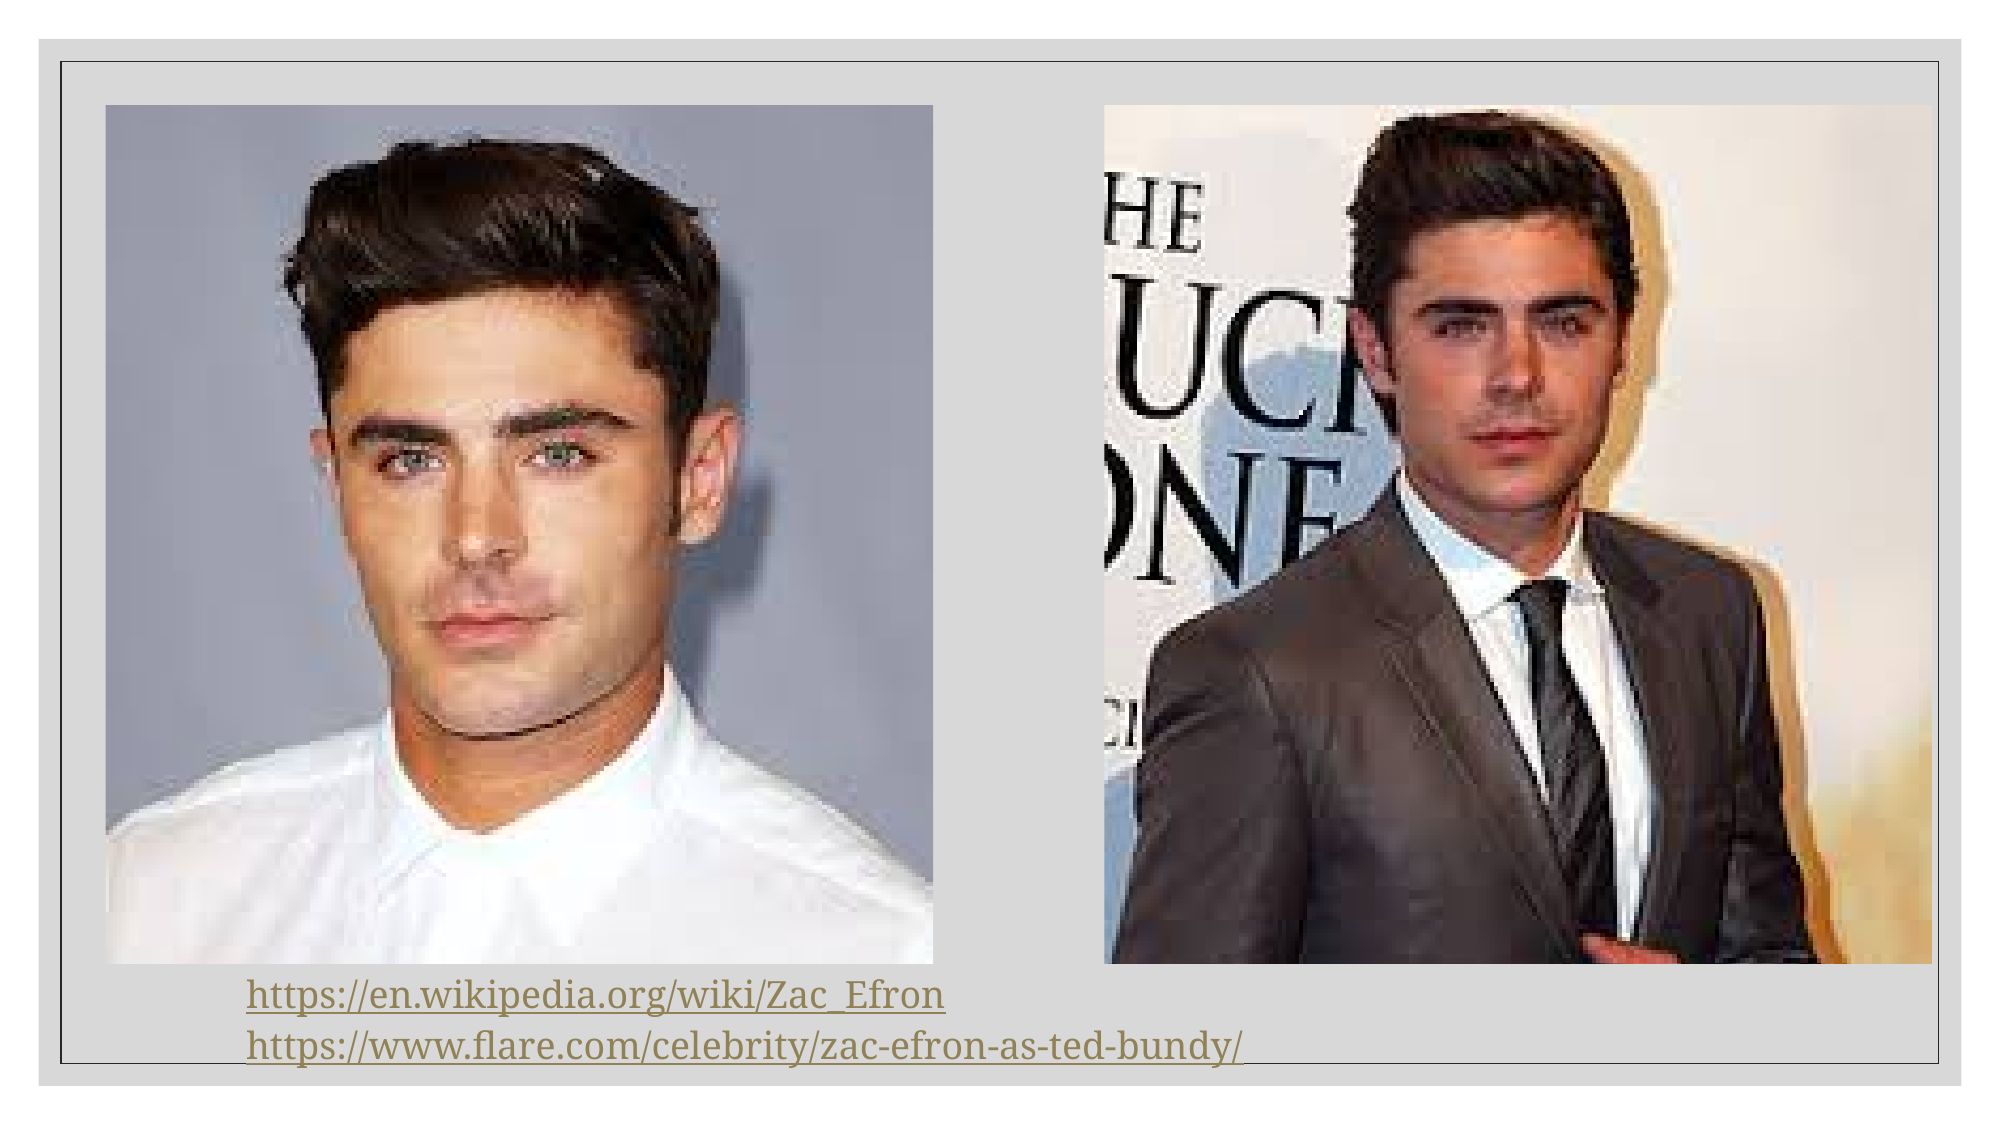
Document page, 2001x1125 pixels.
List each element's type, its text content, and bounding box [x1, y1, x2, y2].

picture [1104, 105, 1932, 964]
text_box https://en.wikipedia.org/wiki/Zac_Efron https://www.flare.com/celebrity/zac-efron-as-ted-bundy/ [231, 963, 1769, 1081]
picture [105, 105, 934, 964]
